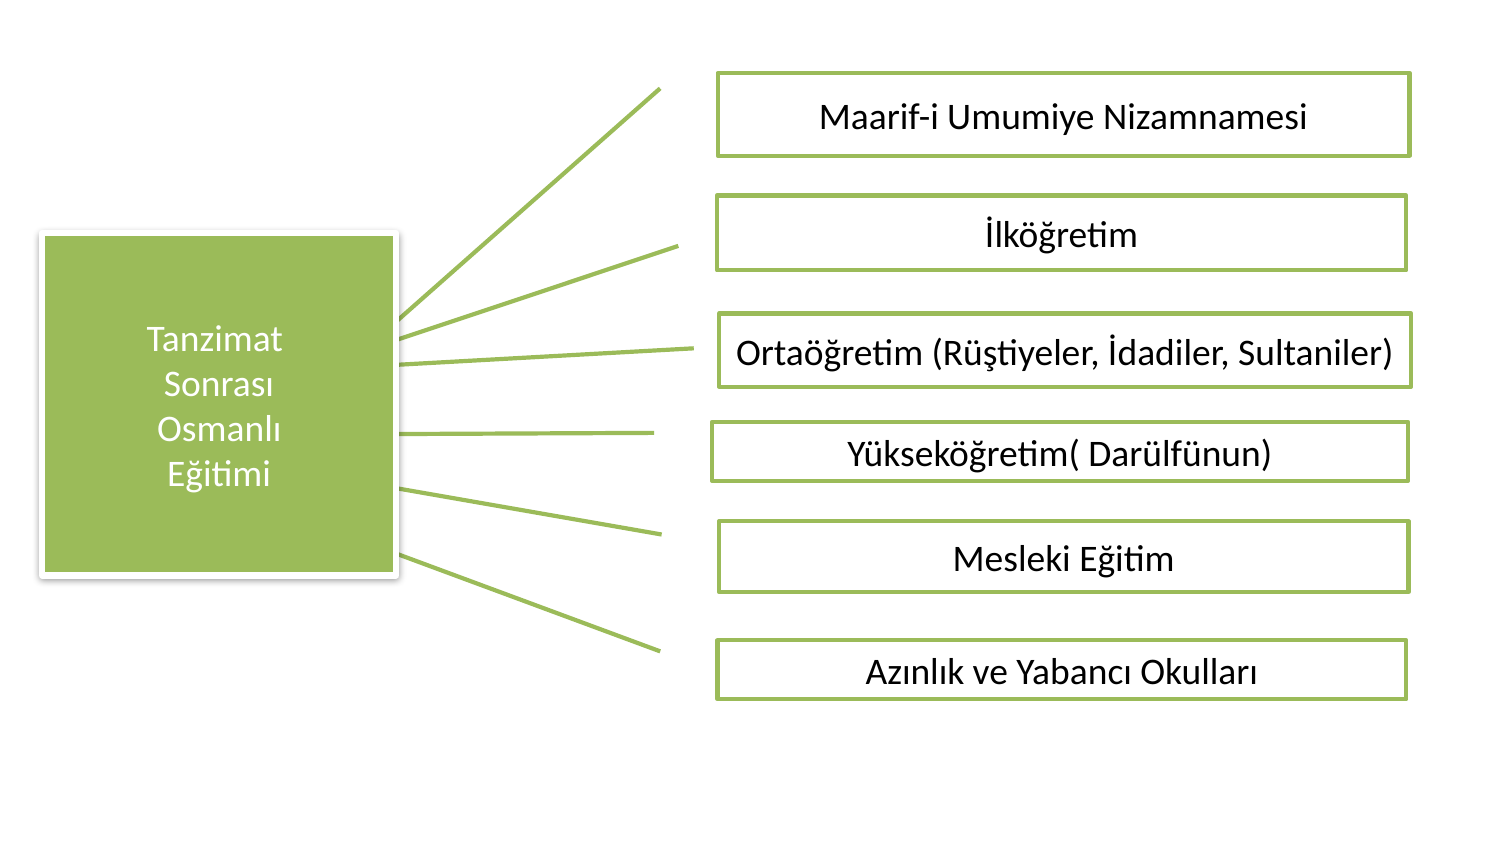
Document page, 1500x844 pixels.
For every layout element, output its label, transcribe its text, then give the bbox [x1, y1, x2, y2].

text_box Mesleki Eğitim [405, 487, 663, 537]
text_box Mesleki Eğitim [717, 519, 1411, 594]
text_box Ortaöğretim (Rüştiyeler, İdadiler, Sultaniler) [717, 311, 1413, 389]
text_box Azınlık ve Yabancı Okulları [715, 638, 1408, 701]
text_box Maarif-i Umumiye Nizamnamesi [716, 71, 1412, 158]
text_box Yükseköğretim( Darülfünun) [405, 430, 655, 437]
text_box İlköğretim [715, 193, 1408, 272]
text_box İlköğretim [405, 243, 680, 340]
text_box Azınlık ve Yabancı Okulları [405, 554, 661, 654]
text_box Tanzimat Sonrası Osmanlı Eğitimi [39, 230, 399, 579]
text_box Yükseköğretim( Darülfünun) [710, 420, 1410, 483]
text_box Ortaöğretim (Rüştiyeler, İdadiler, Sultaniler) [405, 346, 694, 367]
text_box Maarif-i Umumiye Nizamnamesi [405, 86, 662, 317]
